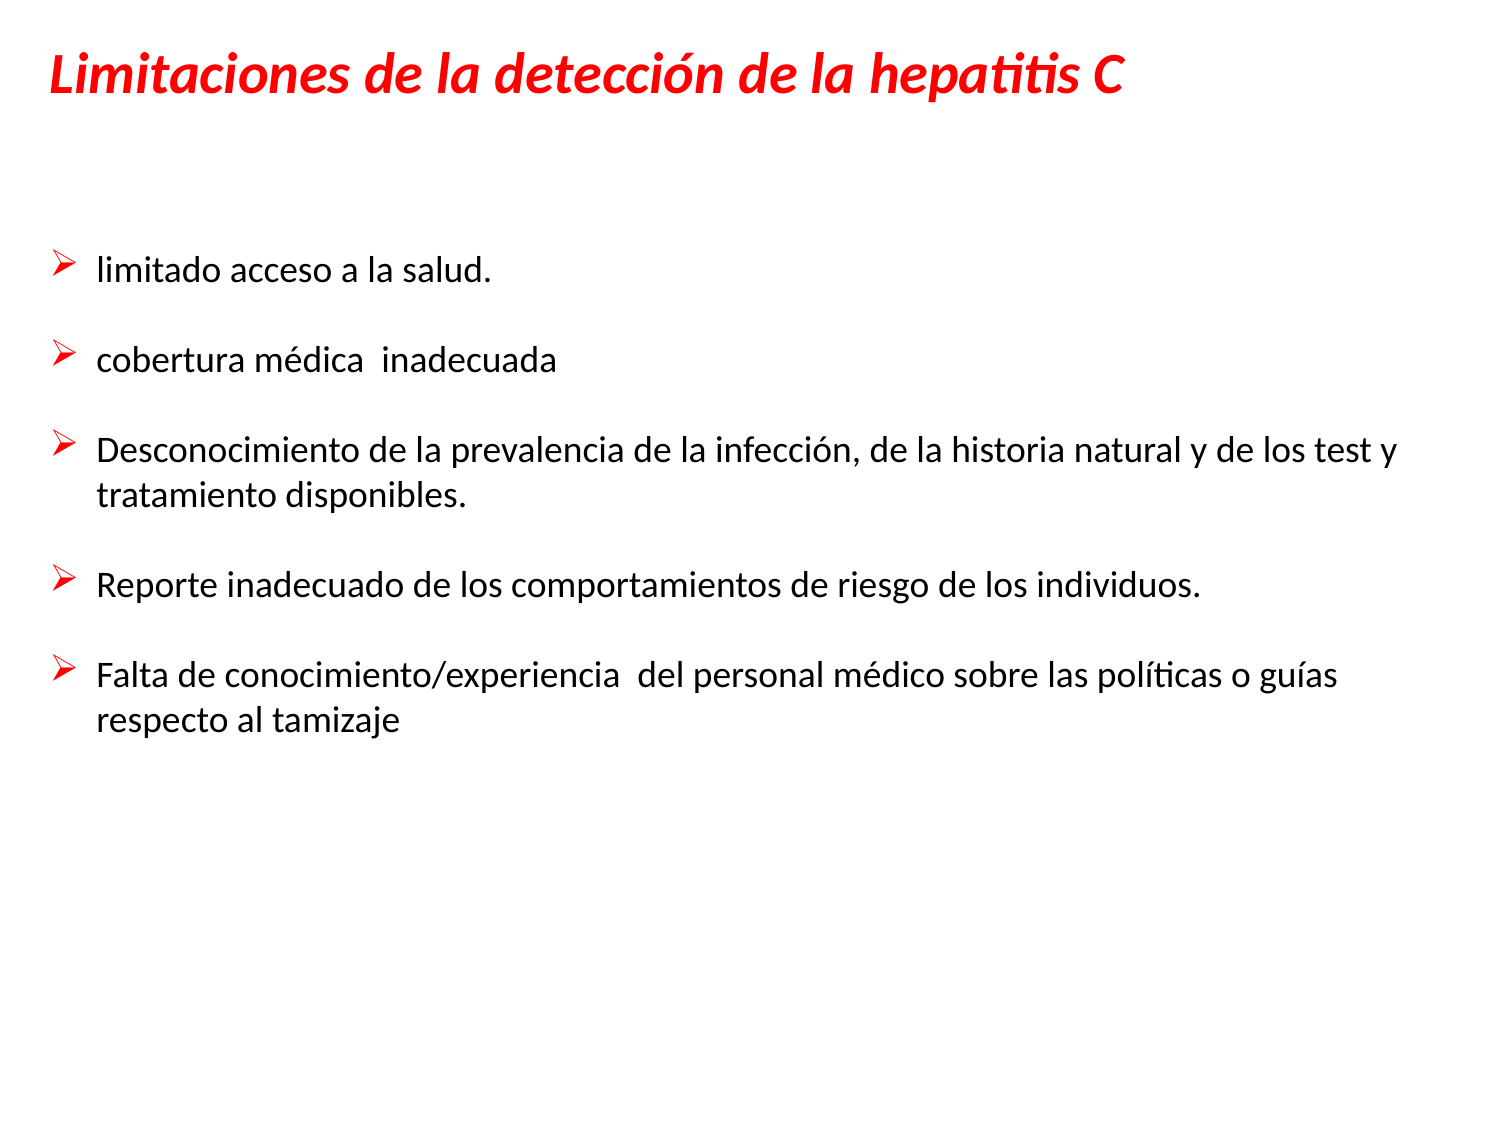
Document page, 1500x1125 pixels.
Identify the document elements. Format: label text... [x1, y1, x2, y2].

text_box Limitaciones de la detección de la hepatitis C limitado acceso a la salud. cobertura médica inadecuada Desconocimiento de la prevalencia de la infección, de la historia natural y de los test y tratamiento disponibles. Reporte inadecuado de los comportamientos de riesgo de los individuos. Falta de conocimiento/experiencia del personal médico sobre las políticas o guías respecto al tamizaje [34, 27, 1441, 793]
